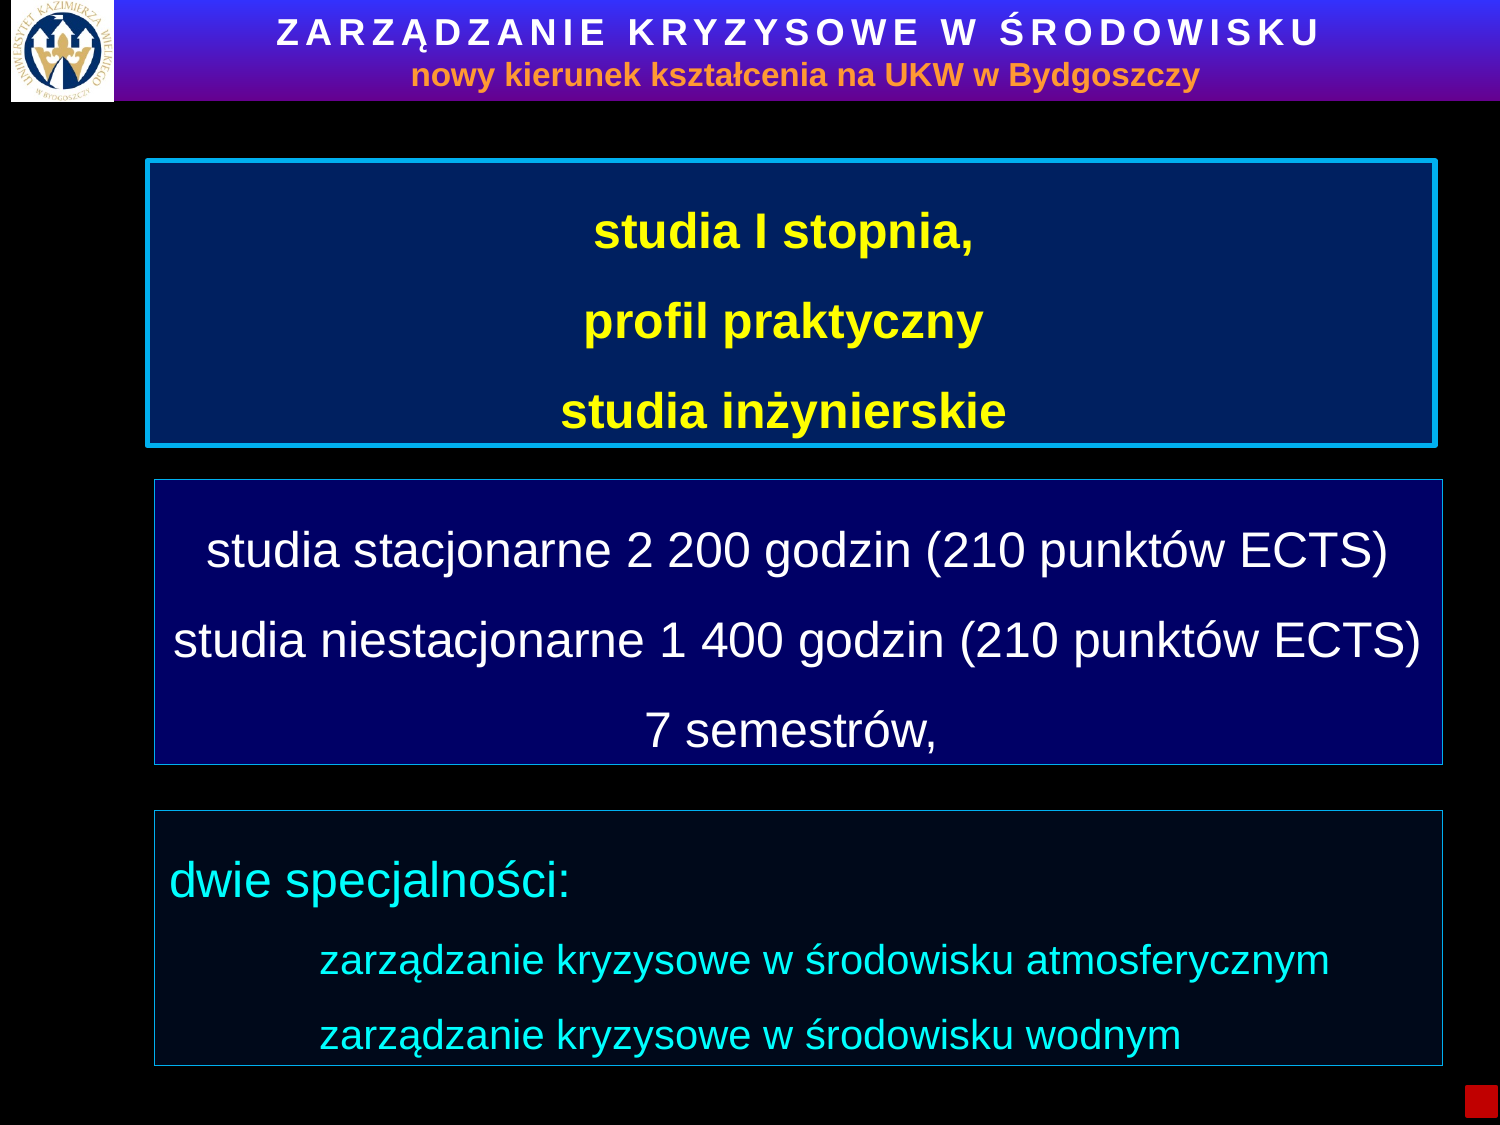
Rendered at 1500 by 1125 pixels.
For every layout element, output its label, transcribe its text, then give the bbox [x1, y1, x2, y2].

text_box dwie specjalności: zarządzanie kryzysowe w środowisku atmosferycznym zarządzanie kryzysowe w środowisku wodnym [154, 810, 1443, 1066]
text_box ZARZĄDZANIE KRYZYSOWE W ŚRODOWISKU nowy kierunek kształcenia na UKW w Bydgoszczy [114, 0, 1500, 101]
text_box [1465, 1085, 1498, 1118]
text_box studia stacjonarne 2 200 godzin (210 punktów ECTS) studia niestacjonarne 1 400 godzin (210 punktów ECTS) 7 semestrów, [154, 479, 1443, 765]
text_box studia I stopnia, profil praktyczny studia inżynierskie [147, 160, 1436, 446]
picture [11, 0, 114, 102]
